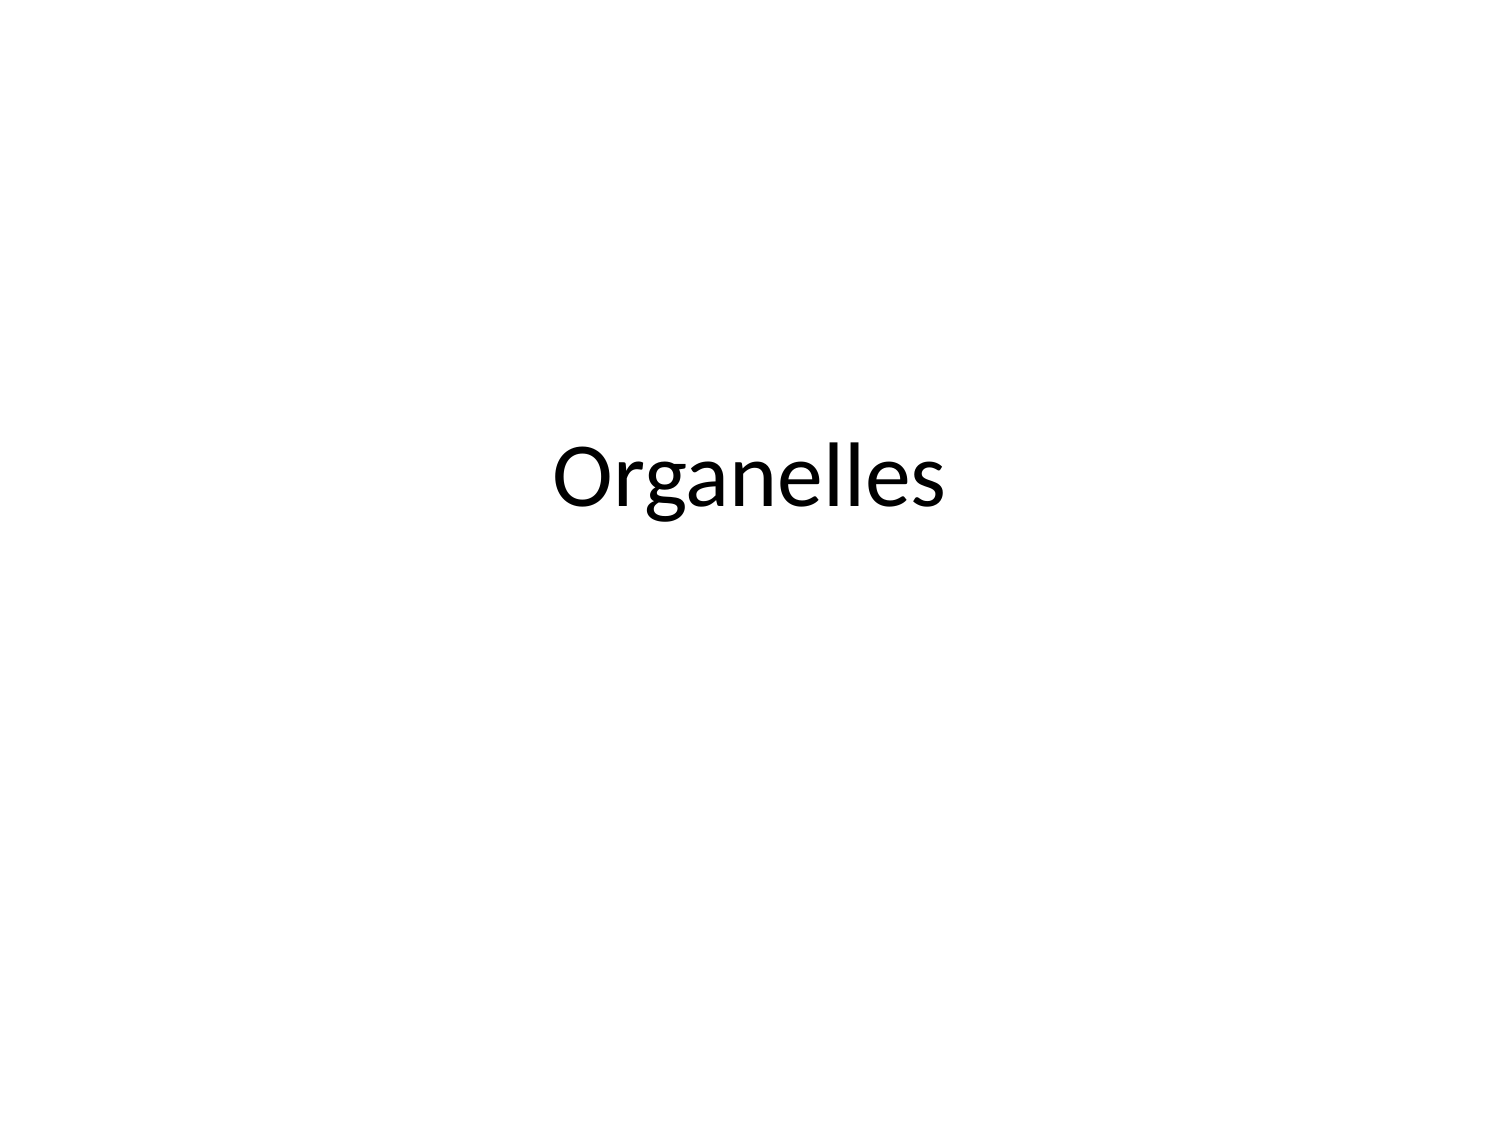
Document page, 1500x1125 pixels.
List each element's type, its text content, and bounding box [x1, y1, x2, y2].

title Organelles [112, 349, 1388, 591]
